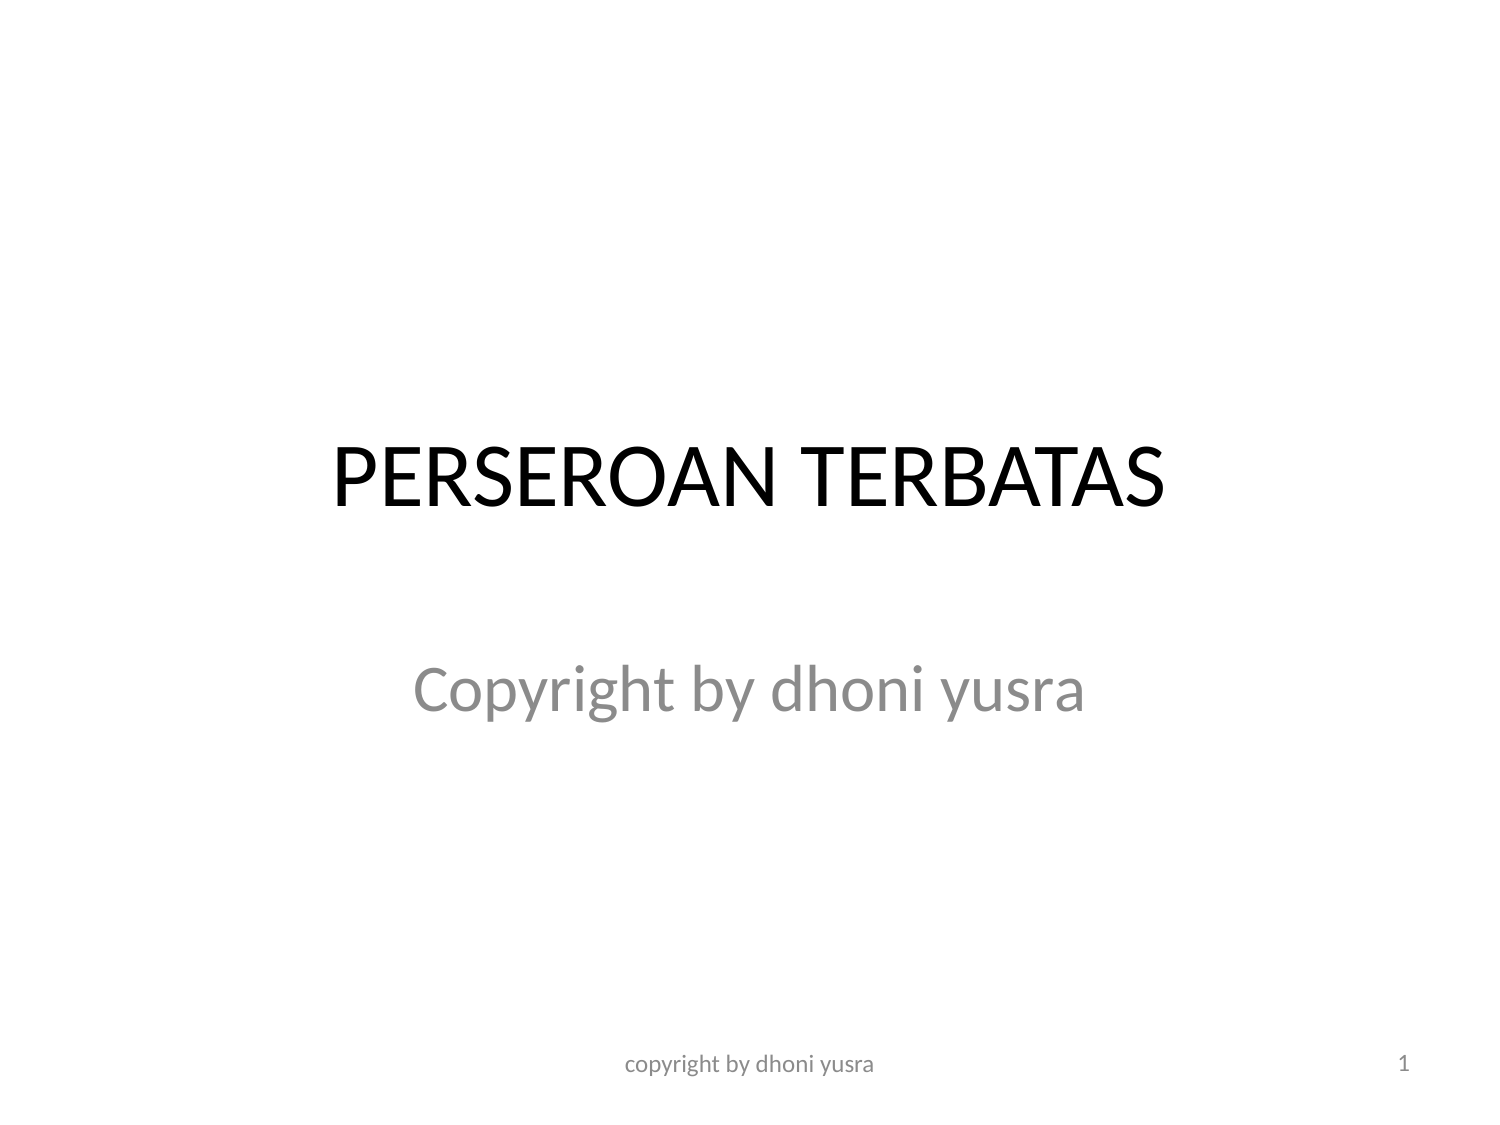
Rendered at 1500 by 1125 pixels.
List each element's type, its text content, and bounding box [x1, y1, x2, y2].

title PERSEROAN TERBATAS [112, 349, 1388, 591]
slide_number 1 [1074, 1024, 1425, 1100]
subtitle Copyright by dhoni yusra [225, 637, 1275, 925]
footer copyright by dhoni yusra [512, 1025, 988, 1100]
